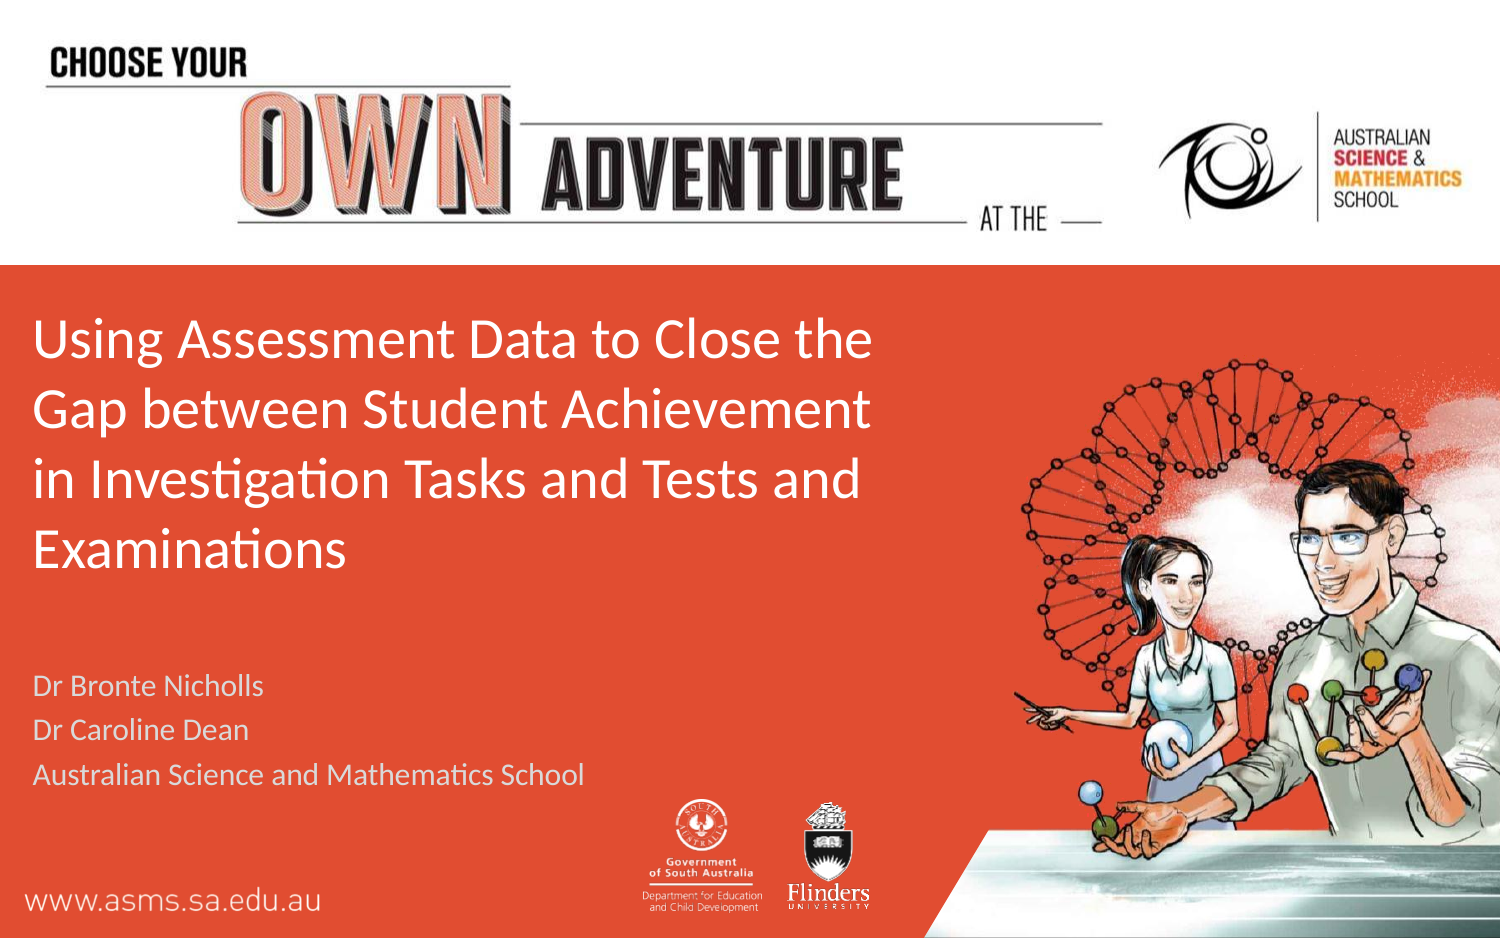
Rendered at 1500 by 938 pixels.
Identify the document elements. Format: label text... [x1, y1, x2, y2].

picture [643, 800, 762, 913]
picture [0, 0, 1500, 938]
title Using Assessment Data to Close the Gap between Student Achievement in Investigation Tasks and Tests and Examinations [17, 301, 969, 459]
subtitle Dr Bronte Nicholls Dr Caroline Dean Australian Science and Mathematics School [17, 657, 875, 800]
picture [787, 802, 869, 909]
picture [21, 882, 325, 915]
